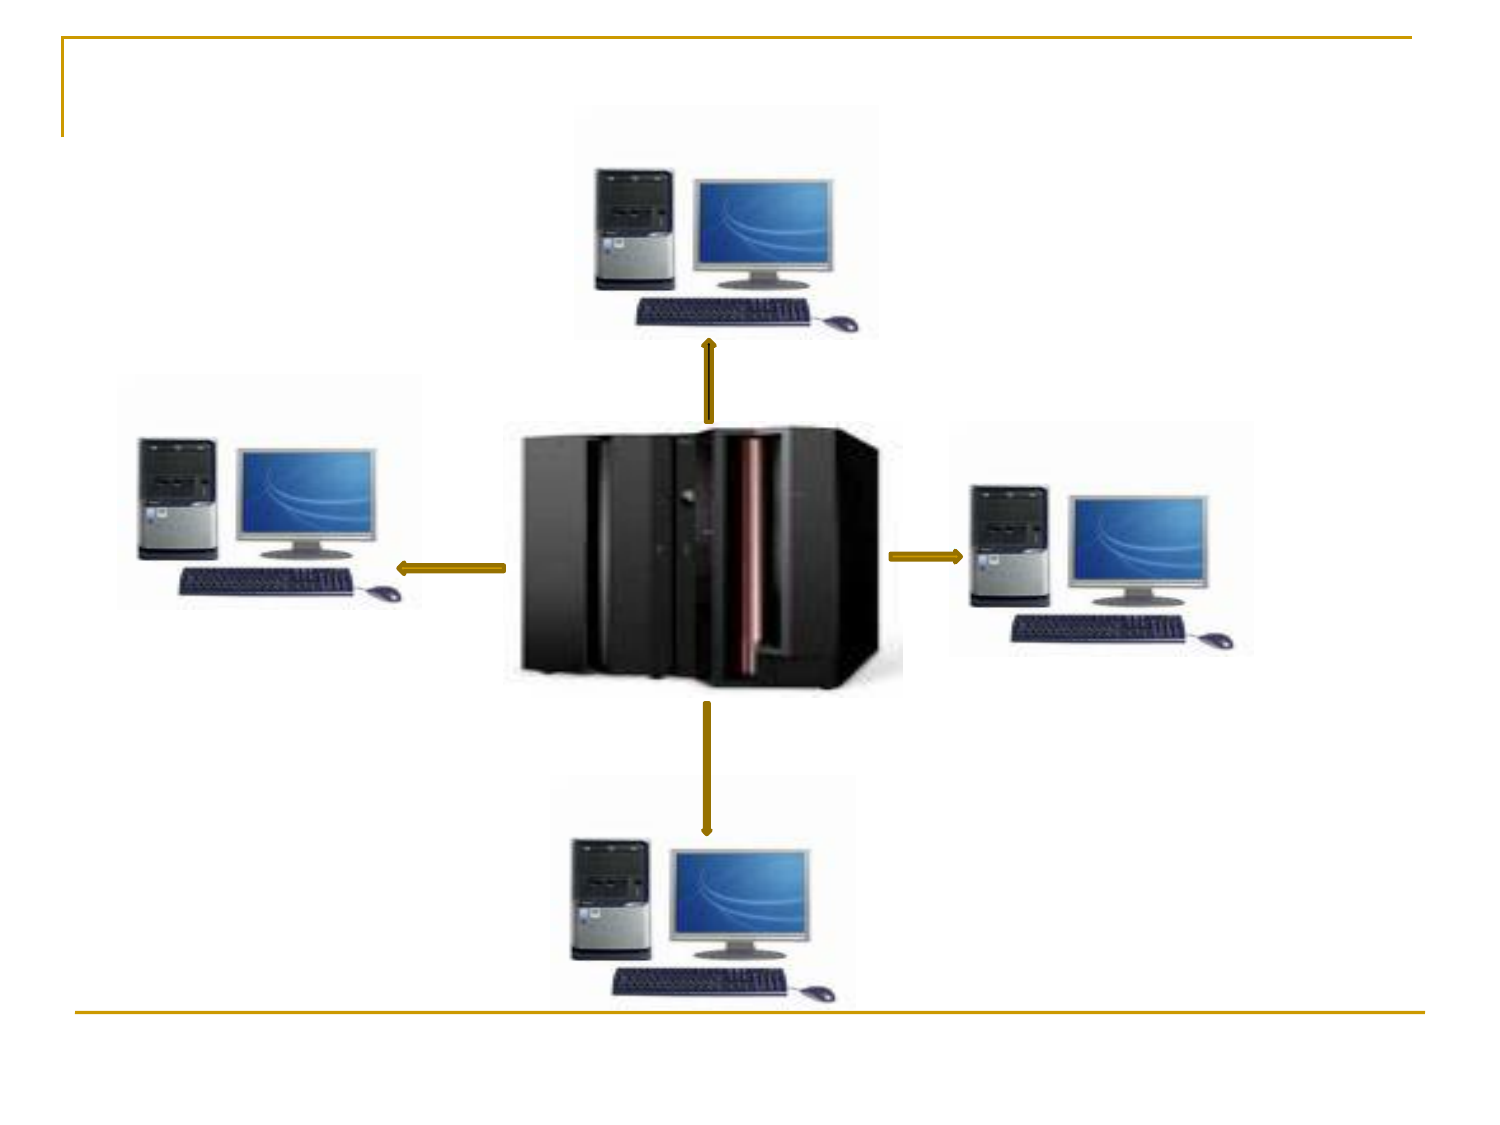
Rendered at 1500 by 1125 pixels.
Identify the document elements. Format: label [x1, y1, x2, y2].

picture [503, 421, 903, 698]
text_box [908, 551, 943, 562]
picture [116, 374, 423, 610]
picture [573, 105, 880, 341]
text_box [426, 563, 498, 574]
picture [948, 421, 1255, 657]
text_box [702, 707, 711, 773]
text_box [701, 347, 716, 420]
picture [550, 774, 856, 1010]
